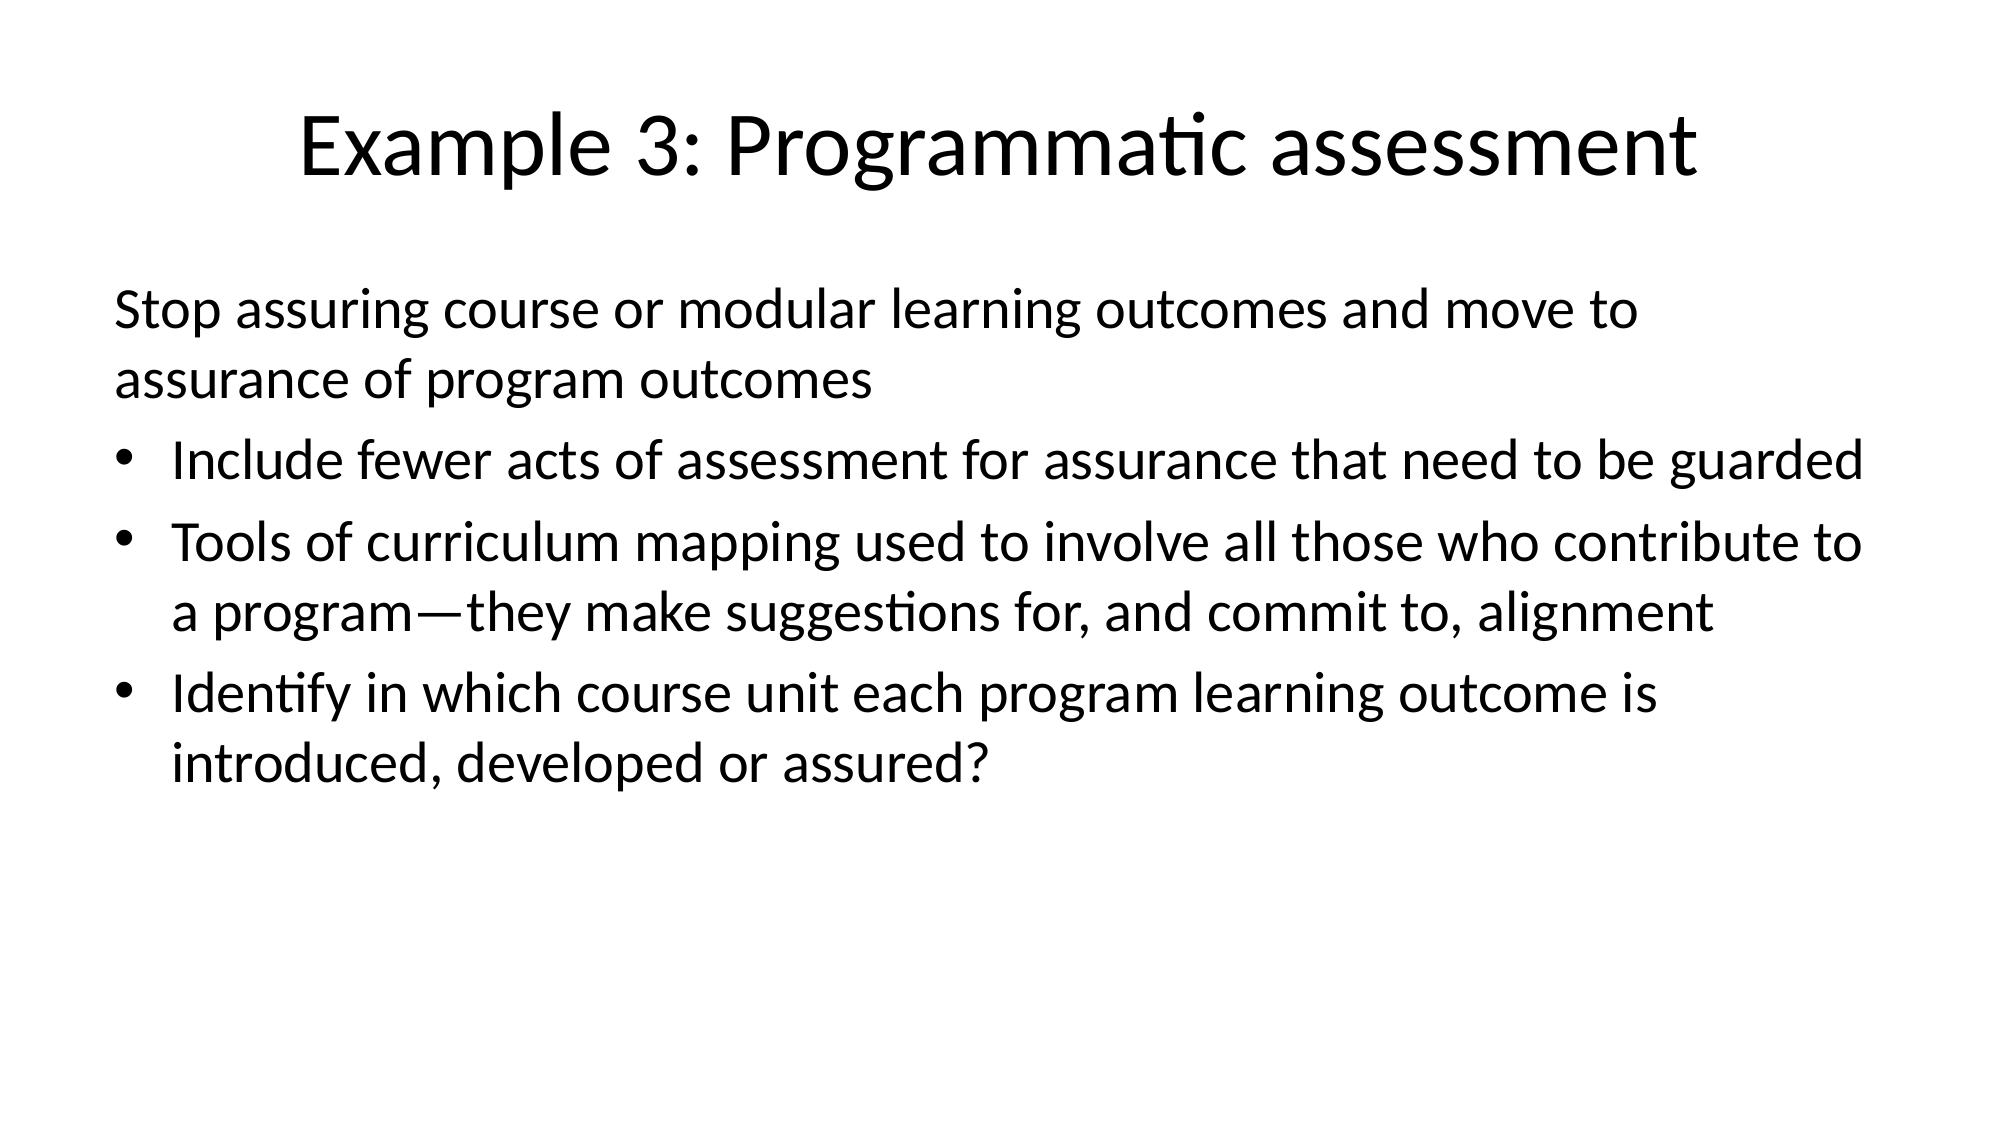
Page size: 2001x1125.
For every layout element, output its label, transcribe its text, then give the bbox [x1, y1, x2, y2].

title Example 3: Programmatic assessment [99, 45, 1900, 233]
list Stop assuring course or modular learning outcomes and move to assurance of program outcomes Include fewer acts of assessment for assurance that need to be guarded Tools of curriculum mapping used to involve all those who contribute to a program—they make suggestions for, and commit to, alignment Identify in which course unit each program learning outcome is introduced, developed or assured? [99, 262, 1900, 1080]
